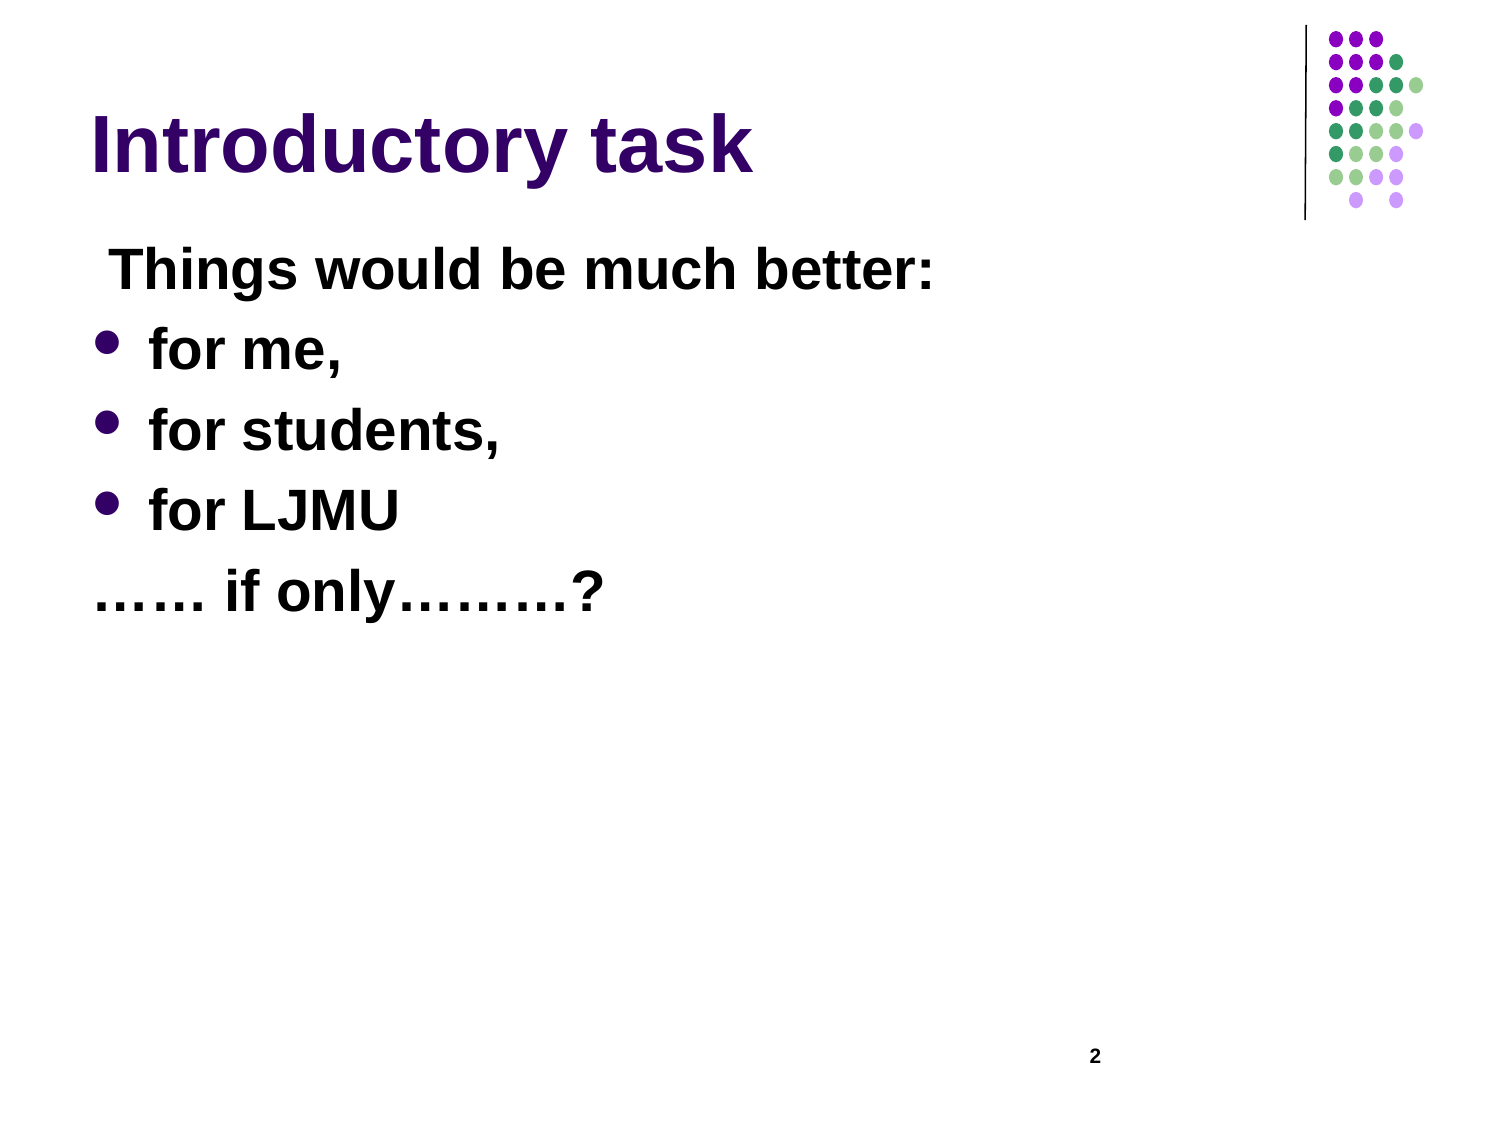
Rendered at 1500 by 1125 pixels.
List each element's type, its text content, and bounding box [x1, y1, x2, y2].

title Introductory task [74, 19, 1313, 197]
list Things would be much better: for me, for students, for LJMU …… if only………? [76, 231, 1428, 1018]
slide_number 2 [962, 1034, 1117, 1103]
